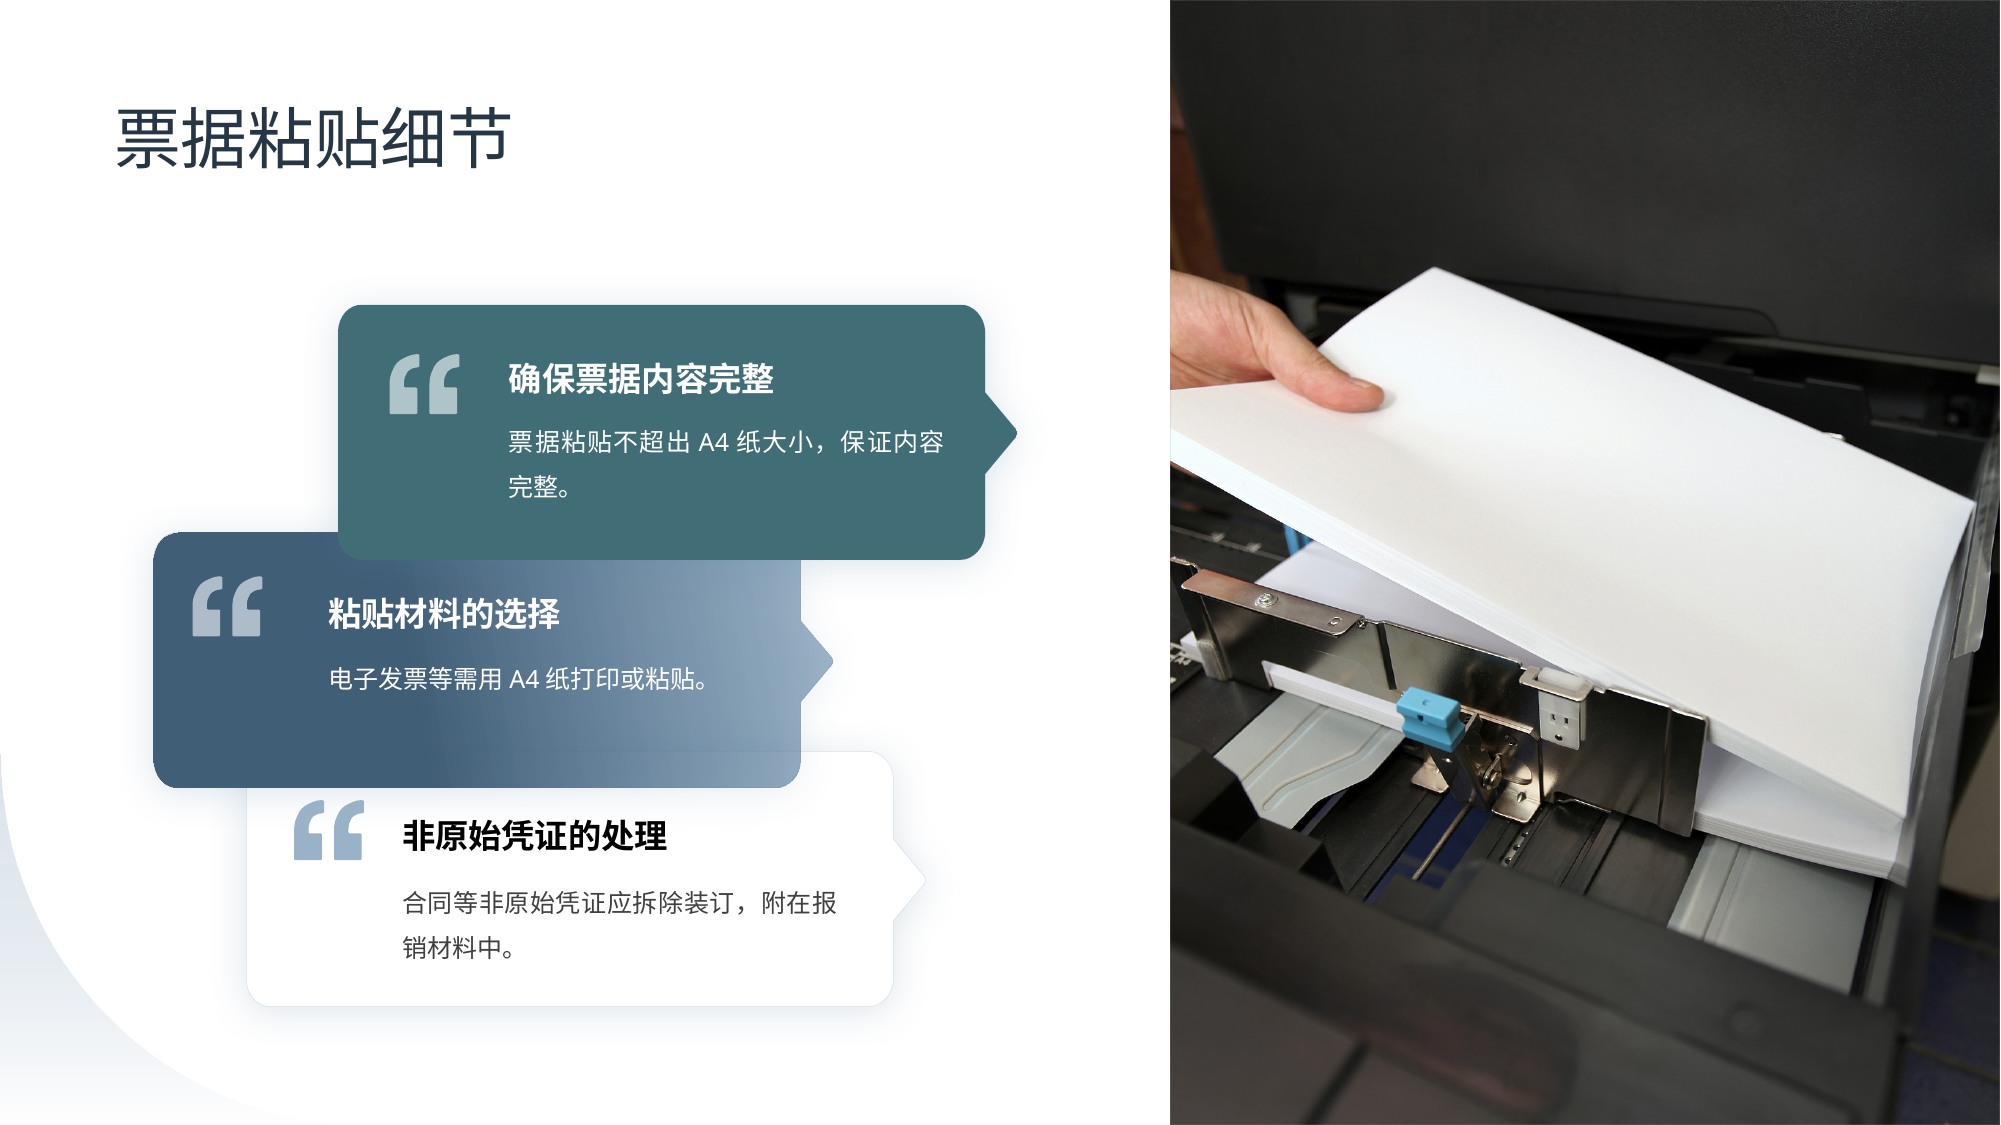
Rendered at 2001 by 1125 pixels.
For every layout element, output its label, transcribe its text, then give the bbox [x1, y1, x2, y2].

text_box [245, 750, 927, 1008]
picture [1170, 0, 2000, 1125]
text_box 非原始凭证的处理 [402, 807, 838, 864]
text_box 票据粘贴不超出A4纸大小，保证内容完整。 [509, 411, 945, 527]
text_box 合同等非原始凭证应拆除装订，附在报销材料中。 [402, 872, 838, 989]
text_box 确保票据内容完整 [509, 350, 945, 407]
text_box 电子发票等需用A4纸打印或粘贴。 [328, 648, 765, 764]
text_box [232, 576, 263, 637]
text_box [389, 354, 420, 415]
text_box [152, 531, 834, 789]
text_box [192, 576, 223, 637]
text_box 粘贴材料的选择 [328, 585, 765, 642]
text_box [294, 800, 325, 861]
text_box [334, 800, 364, 861]
title 票据粘贴细节 [114, 59, 1170, 178]
text_box [338, 304, 1018, 560]
text_box [429, 354, 460, 415]
